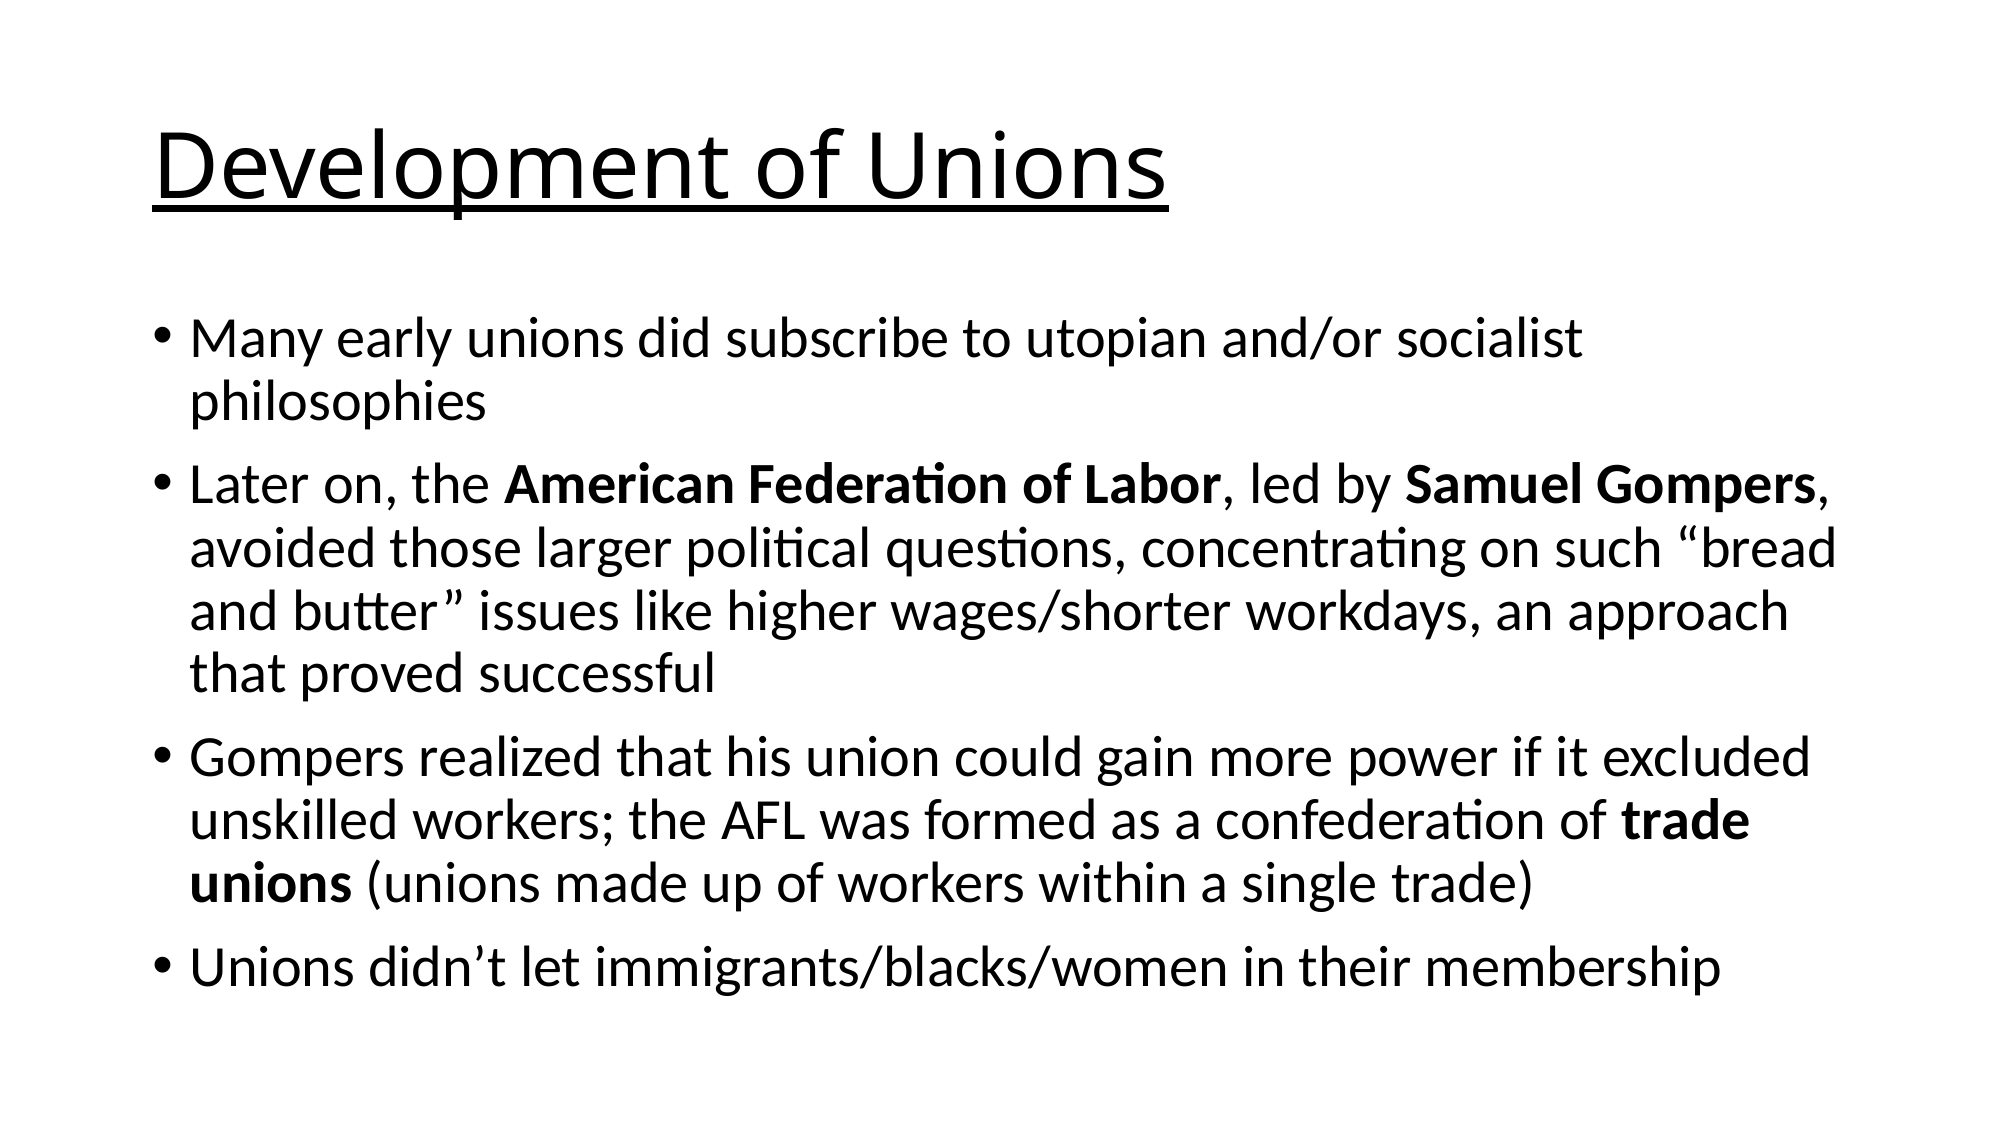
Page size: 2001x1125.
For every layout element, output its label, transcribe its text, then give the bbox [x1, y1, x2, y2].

list Many early unions did subscribe to utopian and/or socialist philosophies Later on, the American Federation of Labor, led by Samuel Gompers, avoided those larger political questions, concentrating on such “bread and butter” issues like higher wages/shorter workdays, an approach that proved successful Gompers realized that his union could gain more power if it excluded unskilled workers; the AFL was formed as a confederation of trade unions (unions made up of workers within a single trade) Unions didn’t let immigrants/blacks/women in their membership [137, 299, 1863, 1014]
title Development of Unions [137, 59, 1863, 278]
